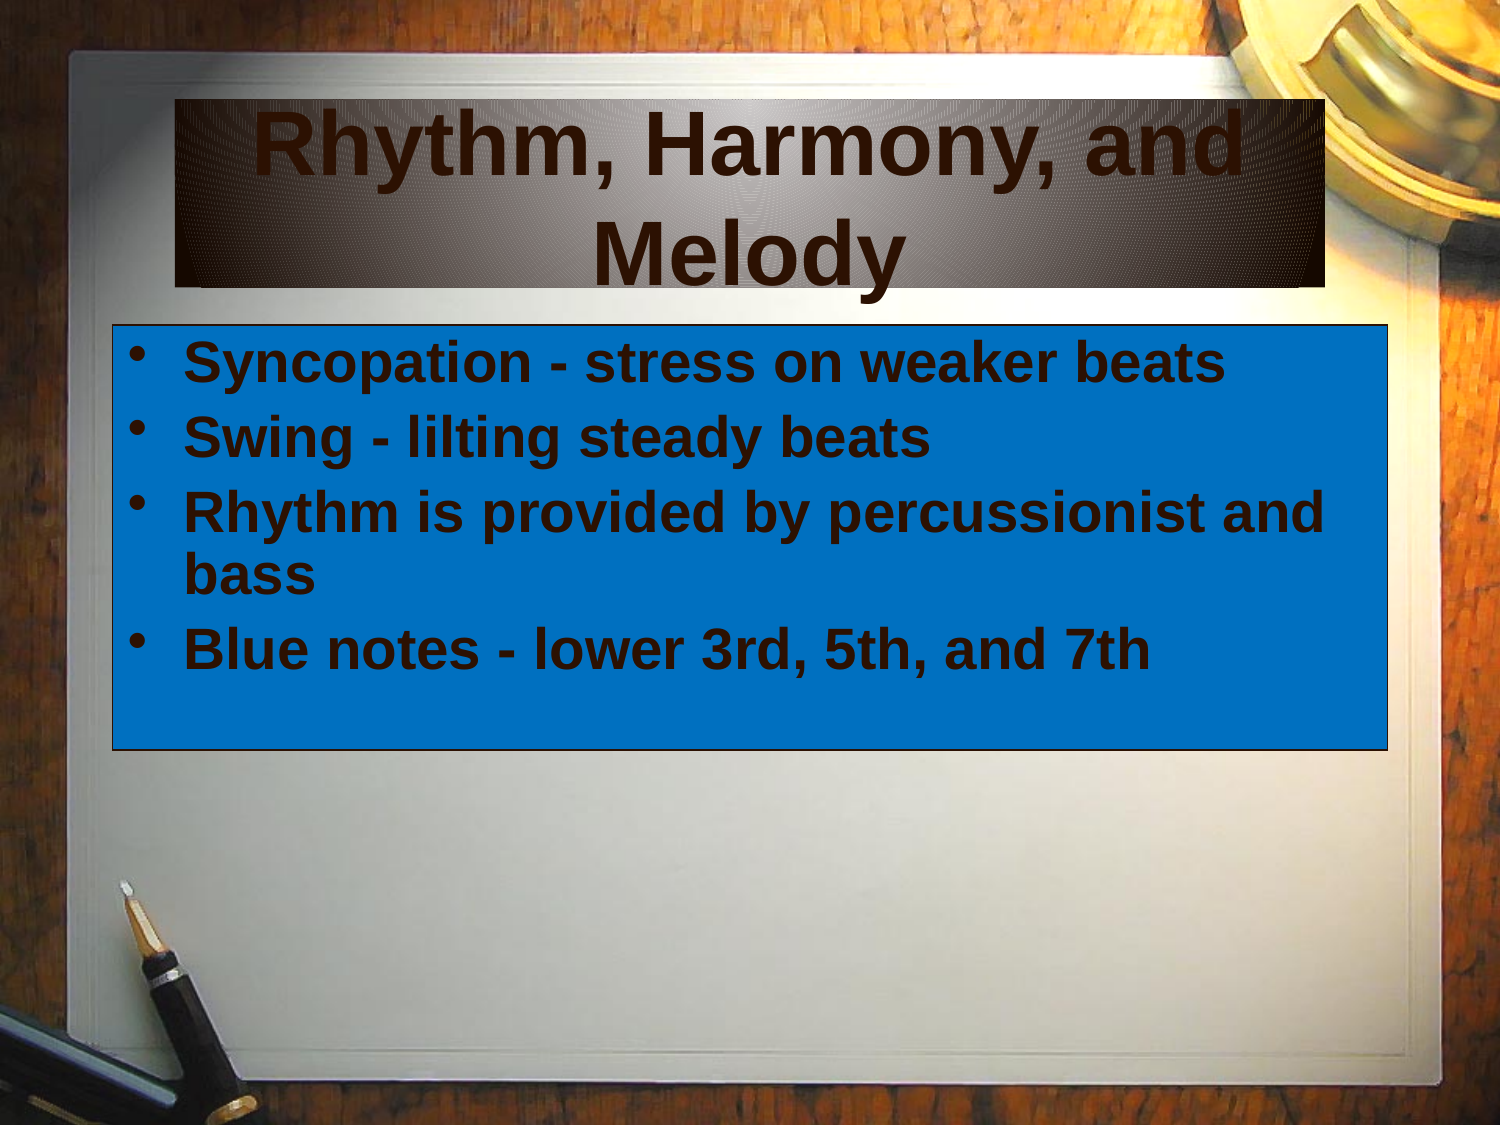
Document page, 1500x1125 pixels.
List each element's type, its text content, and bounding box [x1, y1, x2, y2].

picture [0, 0, 1500, 1125]
list Syncopation - stress on weaker beats Swing - lilting steady beats Rhythm is provided by percussionist and bass Blue notes - lower 3rd, 5th, and 7th [112, 324, 1388, 751]
footer [512, 1012, 988, 1088]
slide_number [112, 1012, 425, 1088]
title Rhythm, Harmony, and Melody [174, 99, 1325, 288]
